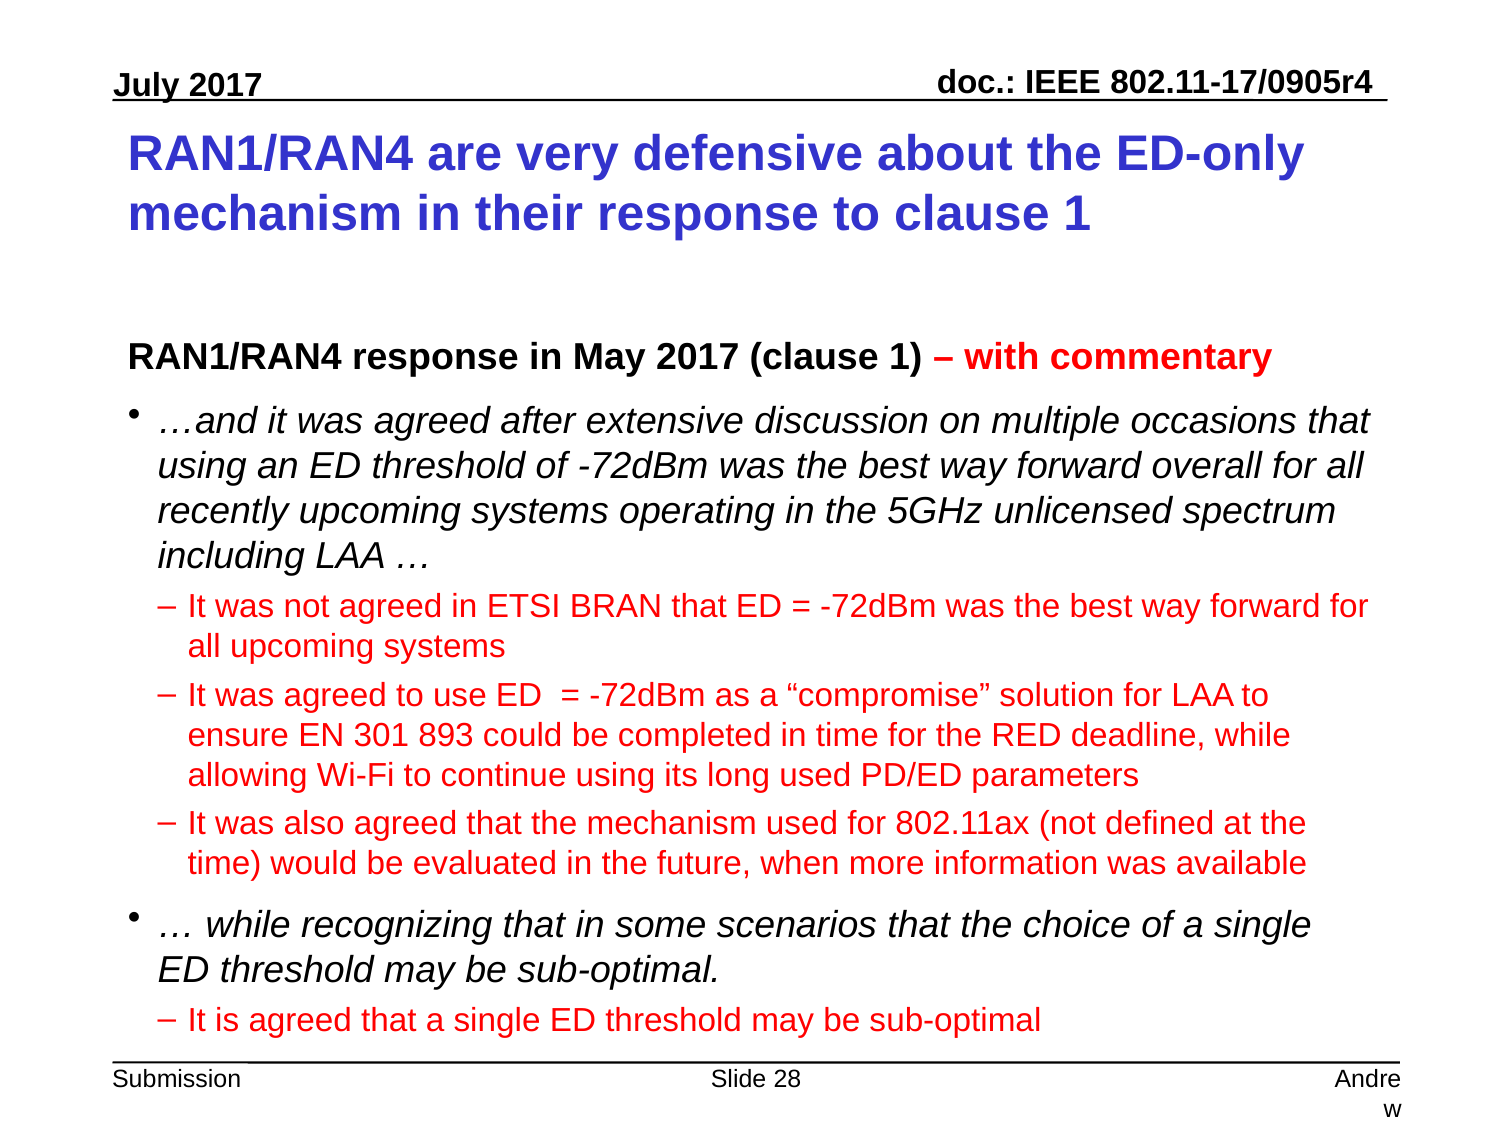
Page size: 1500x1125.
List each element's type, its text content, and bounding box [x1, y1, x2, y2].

title RAN1/RAN4 are very defensive about the ED-only mechanism in their response to clause 1 [112, 112, 1388, 288]
footer Andrew Myles, Cisco [1320, 1061, 1402, 1093]
slide_number Slide 28 [709, 1061, 803, 1093]
list RAN1/RAN4 response in May 2017 (clause 1) – with commentary …and it was agreed after extensive discussion on multiple occasions that using an ED threshold of -72dBm was the best way forward overall for all recently upcoming systems operating in the 5GHz unlicensed spectrum including LAA … It was not agreed in ETSI BRAN that ED = -72dBm was the best way forward for all upcoming systems It was agreed to use ED = -72dBm as a “compromise” solution for LAA to ensure EN 301 893 could be completed in time for the RED deadline, while allowing Wi-Fi to continue using its long used PD/ED parameters It was also agreed that the mechanism used for 802.11ax (not defined at the time) would be evaluated in the future, when more information was available … while recognizing that in some scenarios that the choice of a single ED threshold may be sub-optimal. It is agreed that a single ED threshold may be sub-optimal [112, 324, 1388, 1000]
